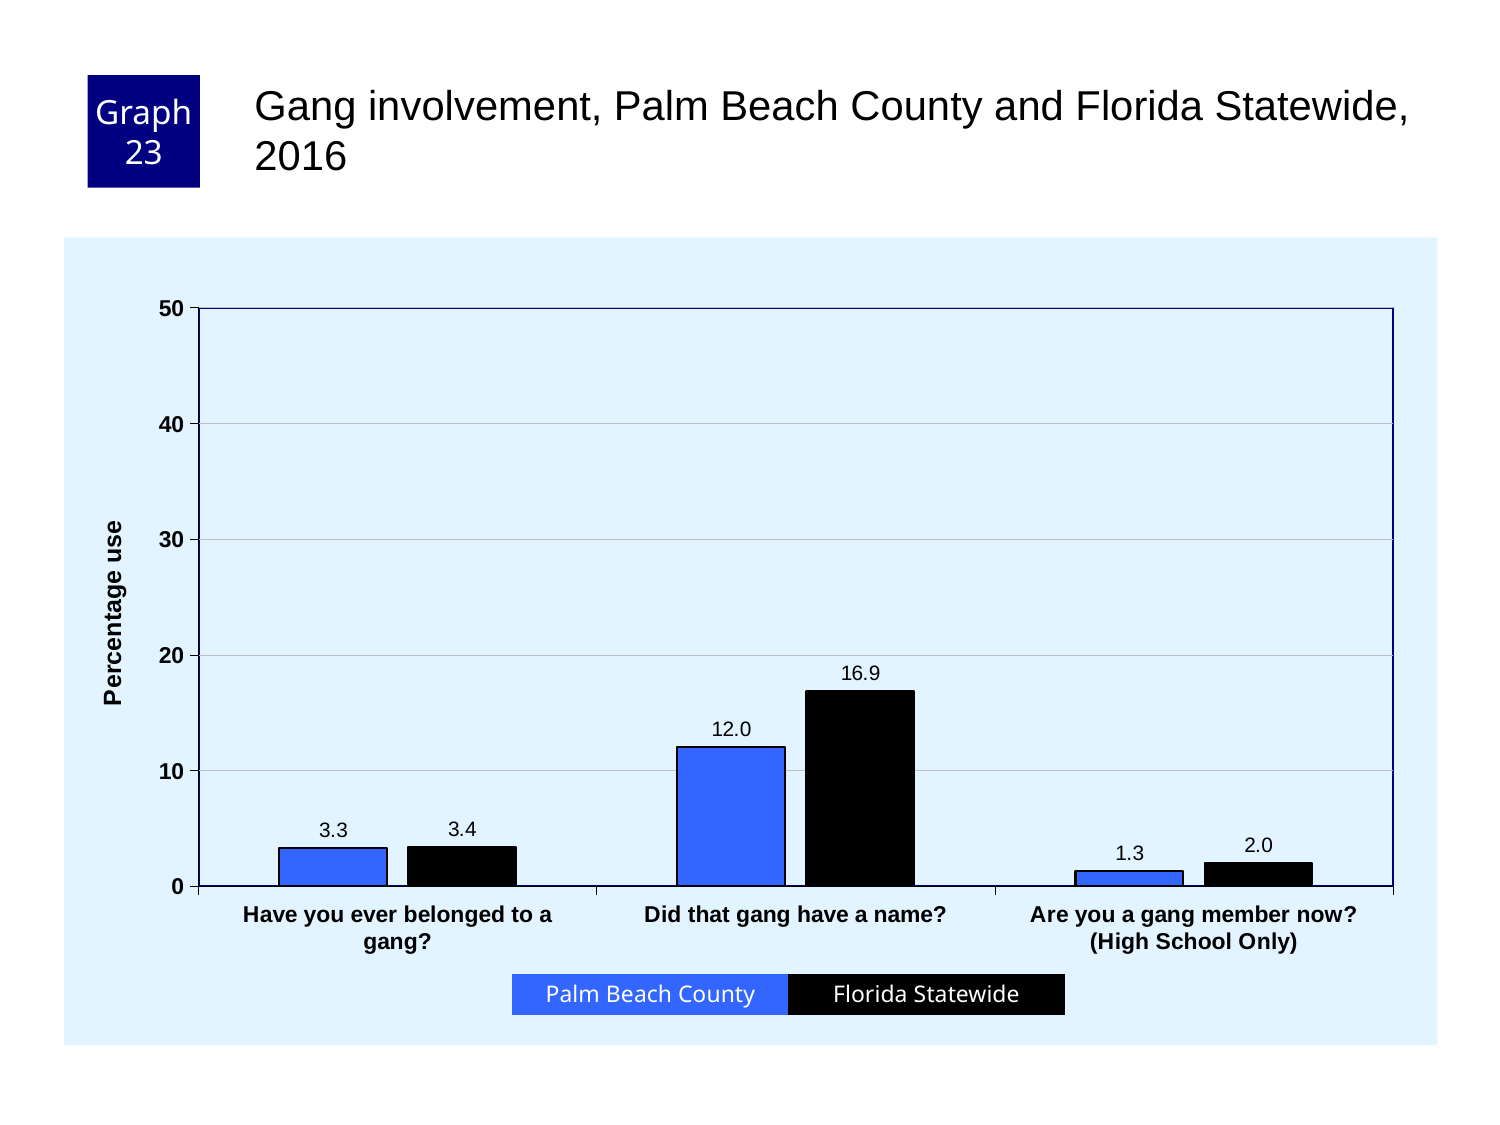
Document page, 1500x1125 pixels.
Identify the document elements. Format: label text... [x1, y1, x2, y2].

text_box Graph 23 [87, 75, 200, 188]
chart [63, 237, 1438, 1046]
text_box Gang involvement, Palm Beach County and Florida Statewide, 2016 [249, 75, 1438, 200]
